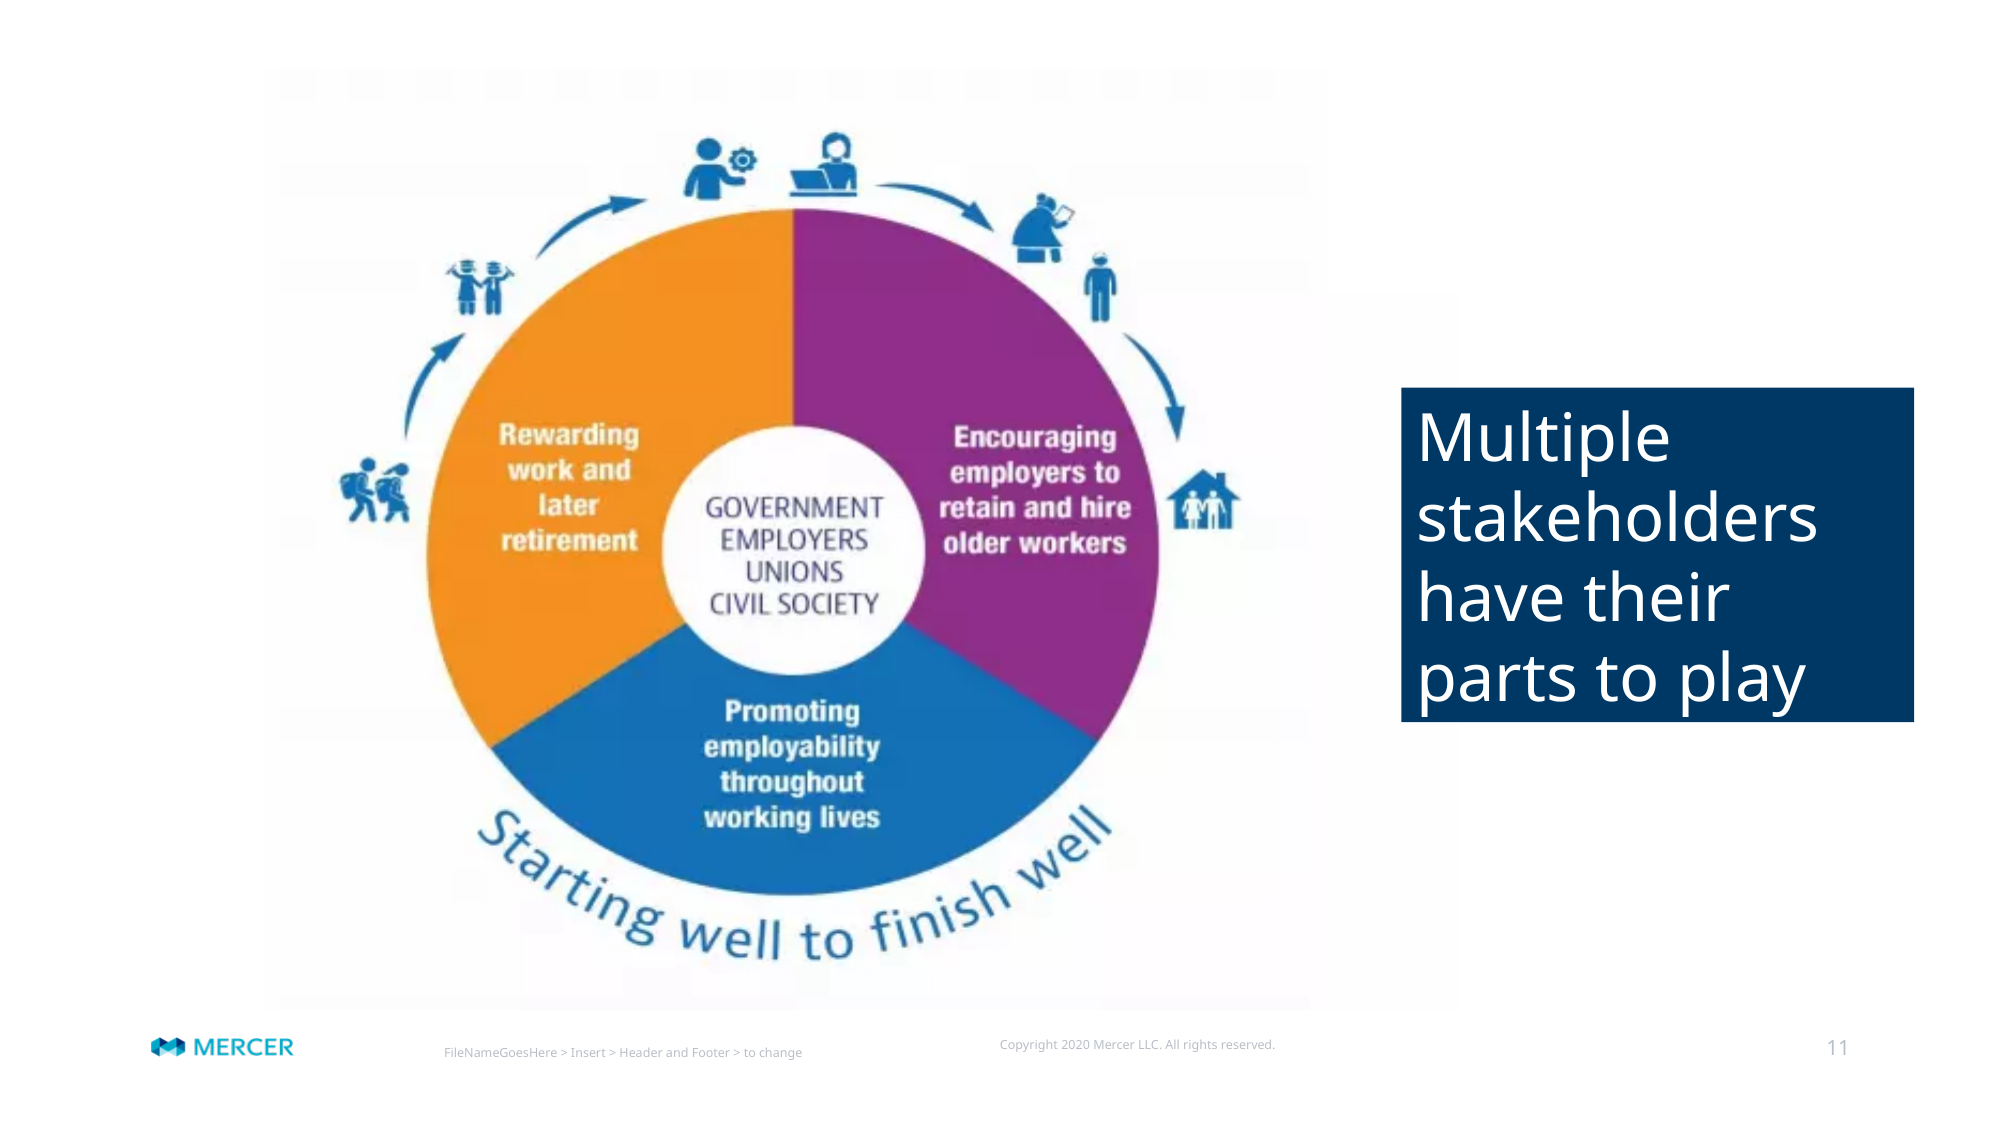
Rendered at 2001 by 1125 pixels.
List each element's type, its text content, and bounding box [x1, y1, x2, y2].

picture [110, 69, 1459, 1010]
text_box Multiple stakeholders have their parts to play [1459, 387, 1915, 723]
picture [150, 1037, 294, 1057]
footer FileNameGoesHere > Insert > Header and Footer > to change [429, 1039, 955, 1060]
